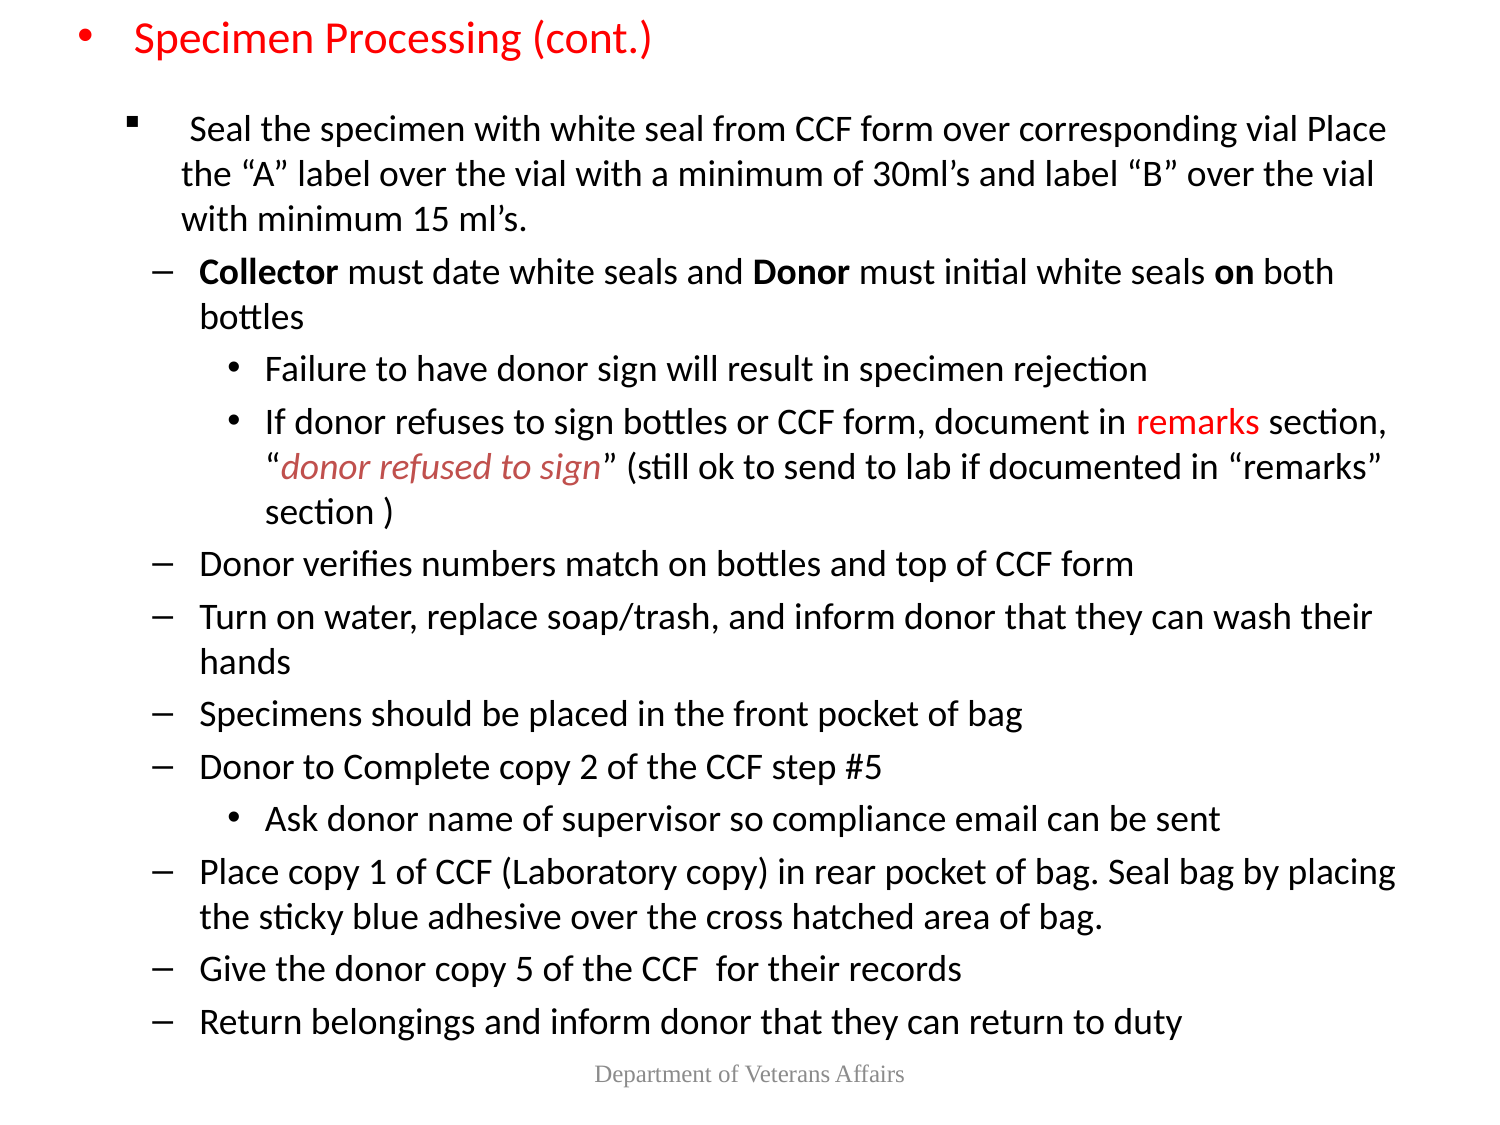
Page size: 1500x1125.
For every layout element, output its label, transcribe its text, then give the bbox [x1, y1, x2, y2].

list Specimen Processing (cont.) Seal the specimen with white seal from CCF form over corresponding vial Place the “A” label over the vial with a minimum of 30ml’s and label “B” over the vial with minimum 15 ml’s. Collector must date white seals and Donor must initial white seals on both bottles Failure to have donor sign will result in specimen rejection If donor refuses to sign bottles or CCF form, document in remarks section, “donor refused to sign” (still ok to send to lab if documented in “remarks” section ) Donor verifies numbers match on bottles and top of CCF form Turn on water, replace soap/trash, and inform donor that they can wash their hands Specimens should be placed in the front pocket of bag Donor to Complete copy 2 of the CCF step #5 Ask donor name of supervisor so compliance email can be sent Place copy 1 of CCF (Laboratory copy) in rear pocket of bag. Seal bag by placing the sticky blue adhesive over the cross hatched area of bag. Give the donor copy 5 of the CCF for their records Return belongings and inform donor that they can return to duty [62, 0, 1413, 1063]
footer Department of Veterans Affairs [512, 1042, 988, 1103]
